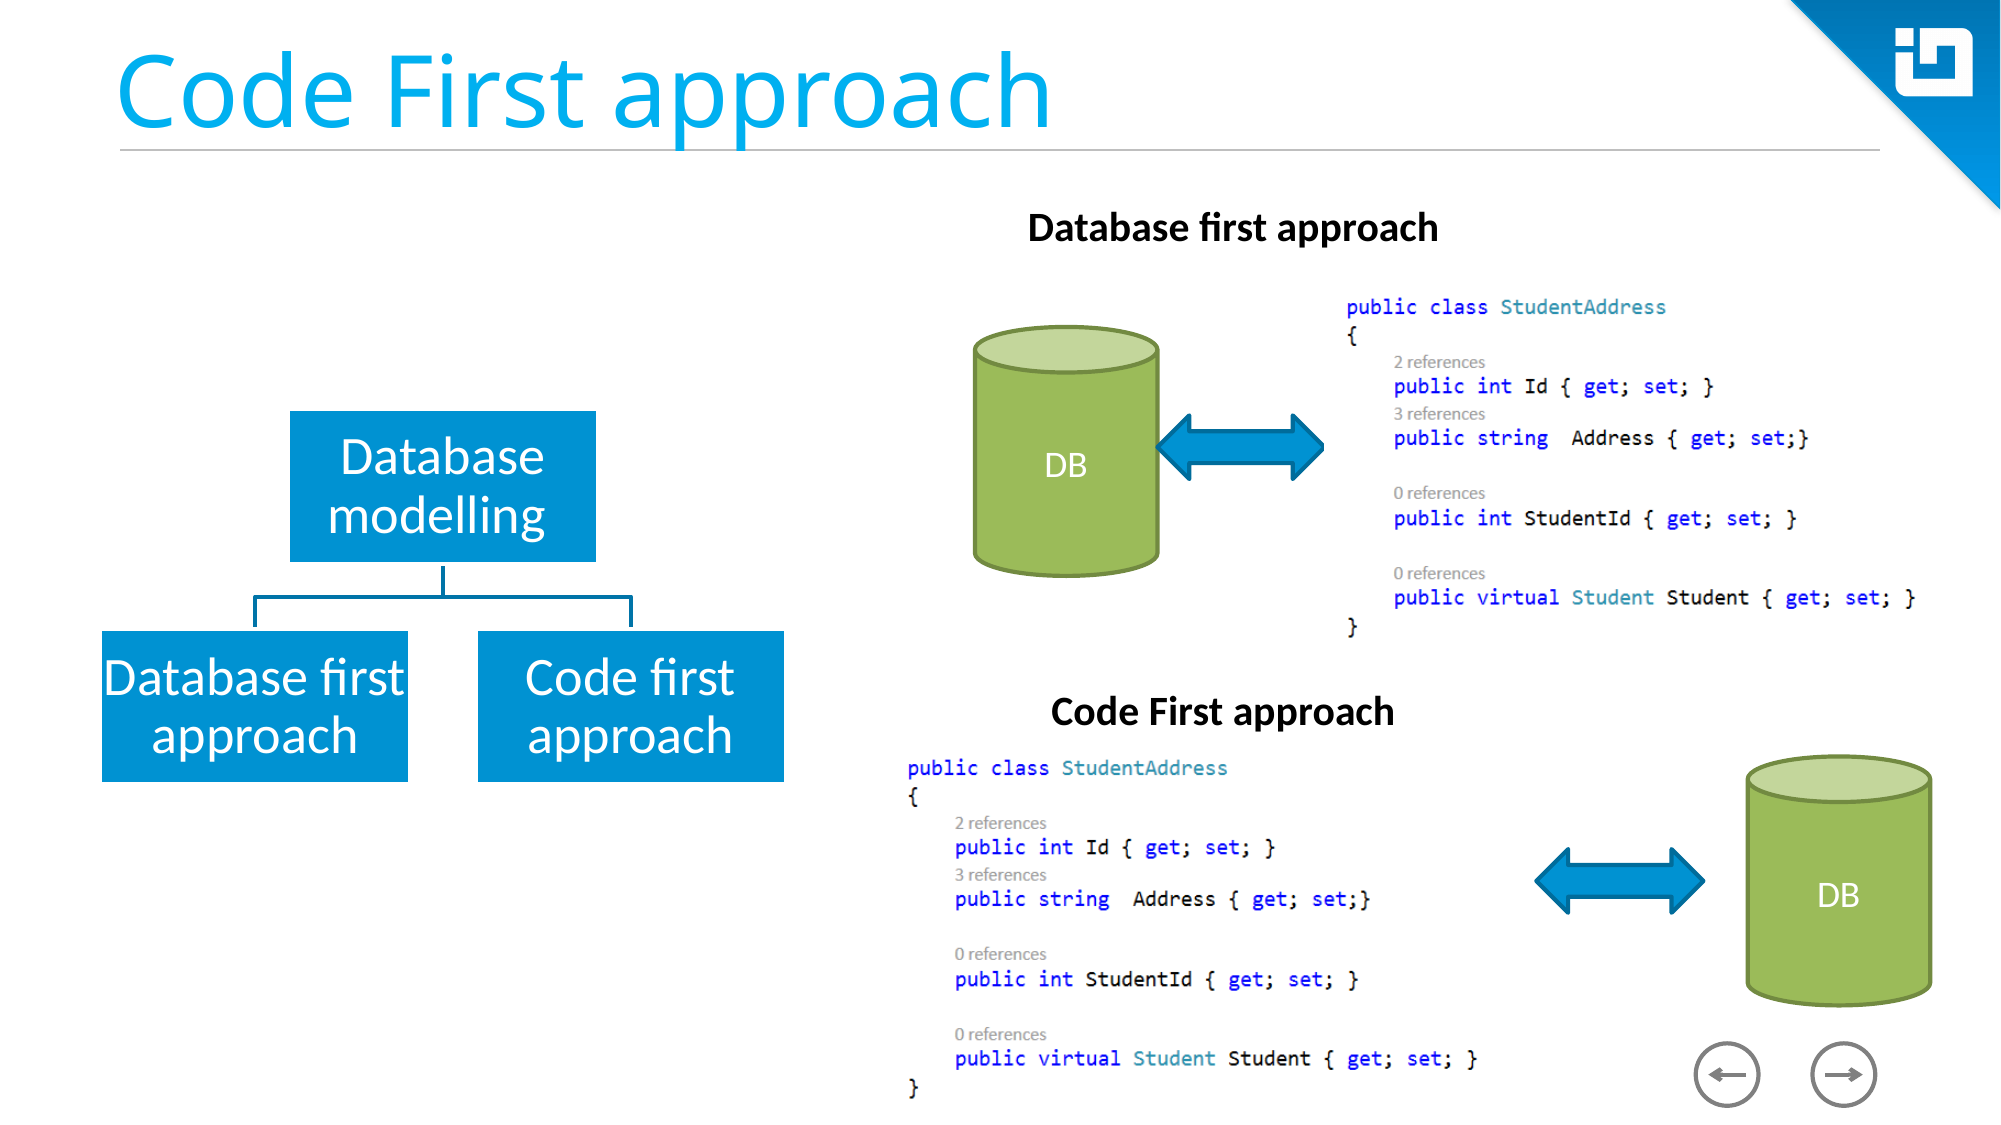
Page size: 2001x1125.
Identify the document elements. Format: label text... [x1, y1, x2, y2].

text_box DB [1745, 754, 1933, 1008]
text_box DB [972, 324, 1160, 579]
text_box Code First approach [1036, 675, 1537, 741]
text_box Database first approach [1013, 192, 1513, 258]
text_box [1155, 413, 1319, 481]
picture [885, 752, 1515, 1103]
text_box [1534, 847, 1706, 915]
picture [1883, 27, 1982, 96]
picture [1324, 291, 1954, 642]
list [99, 303, 787, 891]
title Code First approach [99, 29, 1900, 147]
